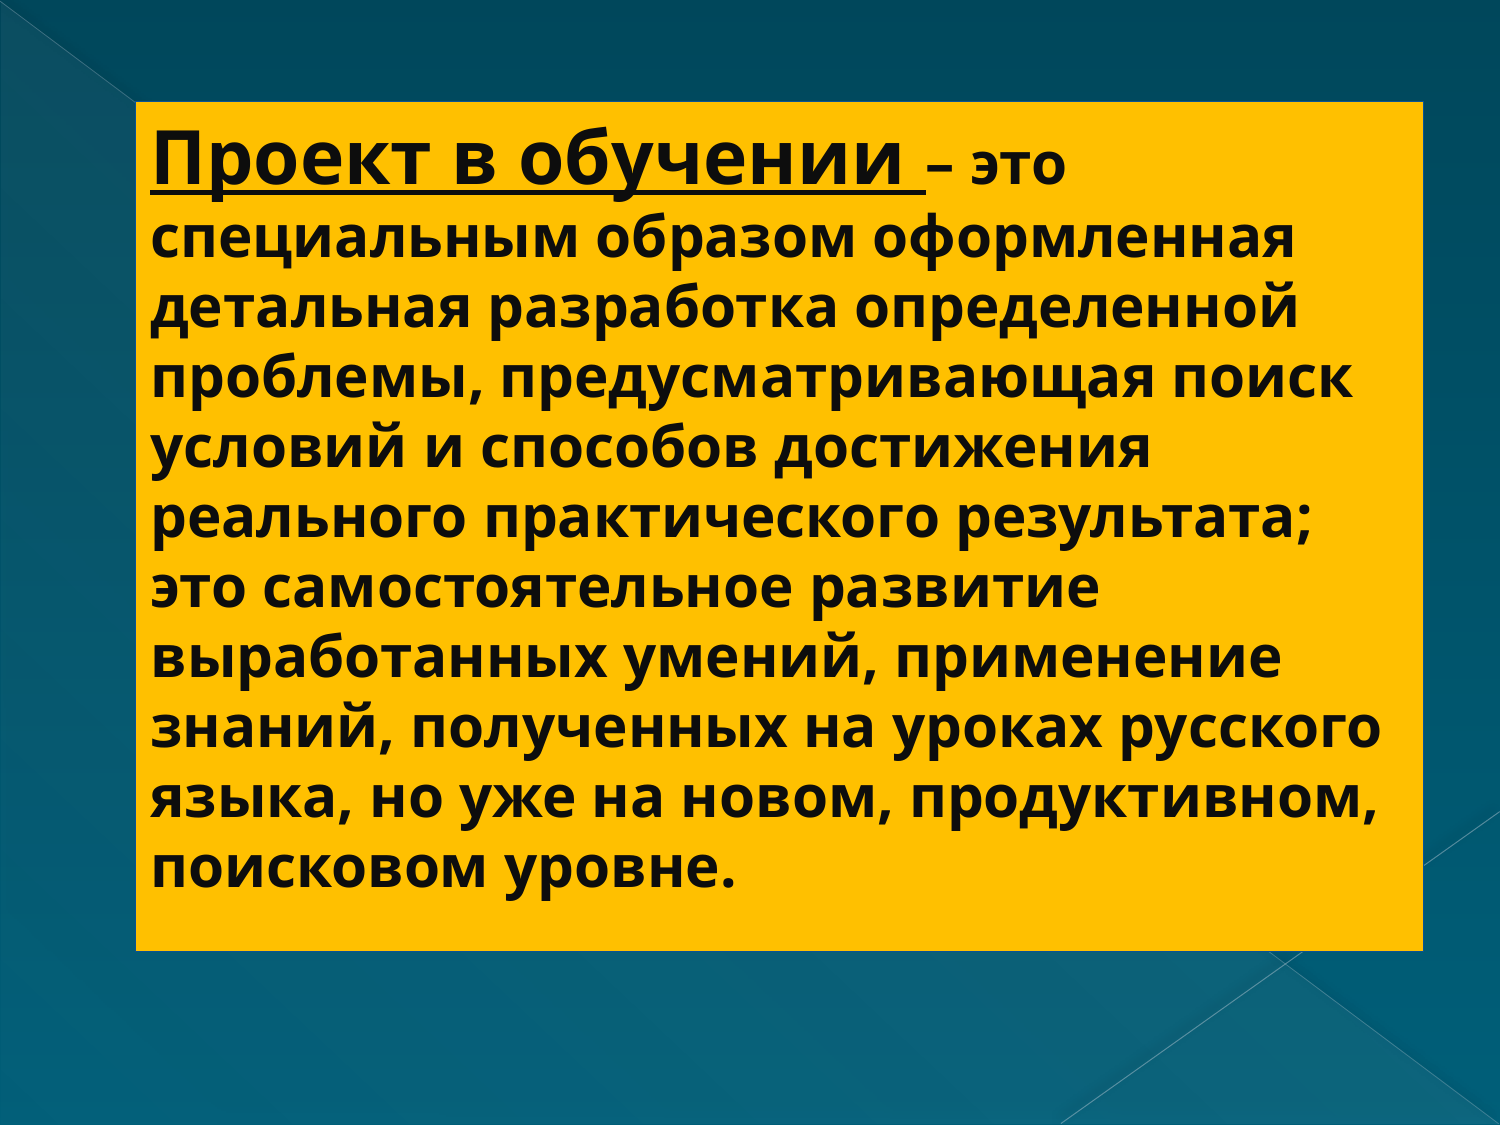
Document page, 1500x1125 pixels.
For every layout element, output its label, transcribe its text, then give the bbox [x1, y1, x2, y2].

text_box Проект в обучении – это специальным образом оформленная детальная разработка определенной проблемы, предусматривающая поиск условий и способов достижения реального практического результата; это самостоятельное развитие выработанных умений, применение знаний, полученных на уроках русского языка, но уже на новом, продуктивном, поисковом уровне. [135, 101, 1424, 952]
